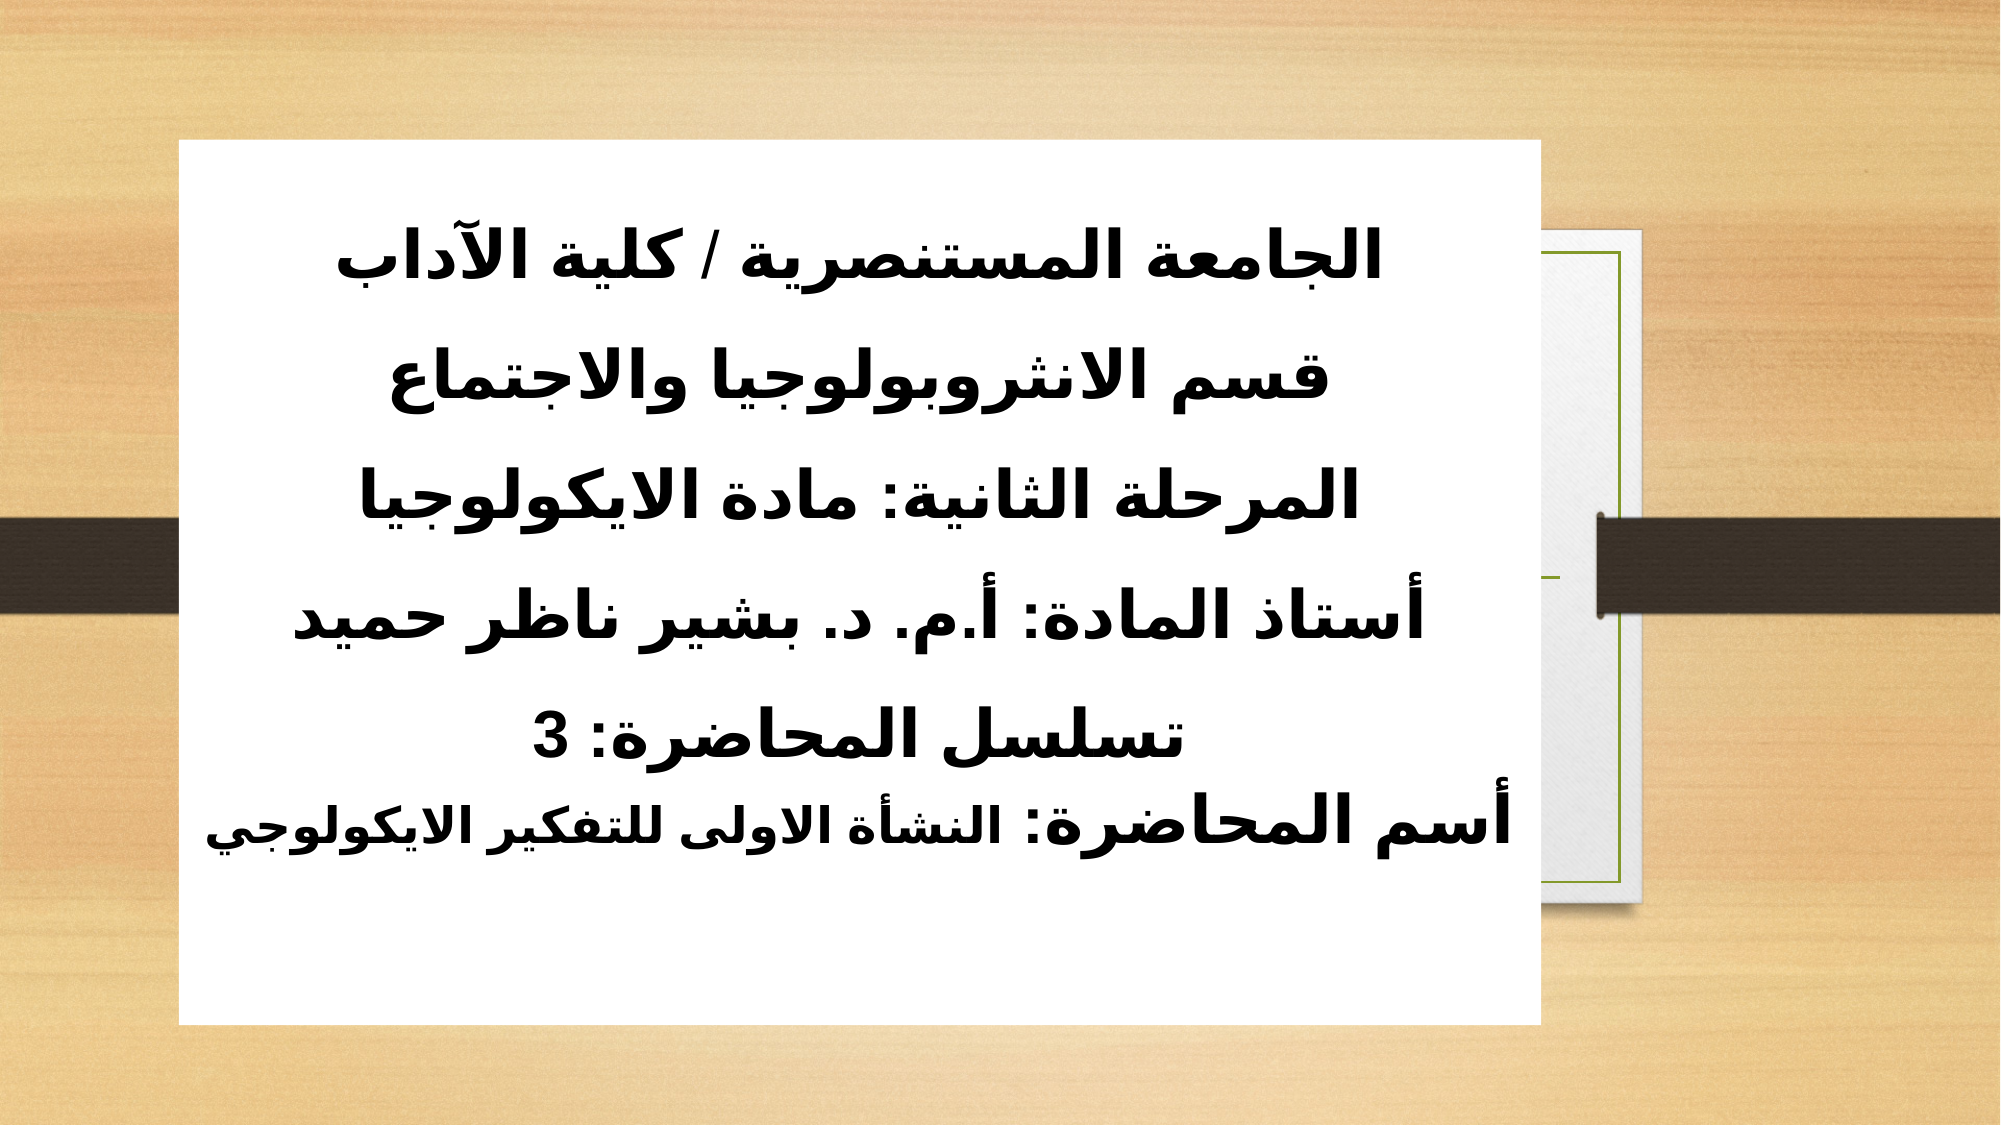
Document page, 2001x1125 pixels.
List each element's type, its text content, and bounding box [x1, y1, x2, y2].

text_box الجامعة المستنصرية / كلية الآداب قسم الانثروبولوجيا والاجتماع المرحلة الثانية: مادة الايكولوجيا أستاذ المادة: أ.م. د. بشير ناظر حميد تسلسل المحاضرة: 3 أسم المحاضرة: النشأة الاولى للتفكير الايكولوجي [177, 138, 1542, 1026]
picture [0, 0, 2001, 1125]
